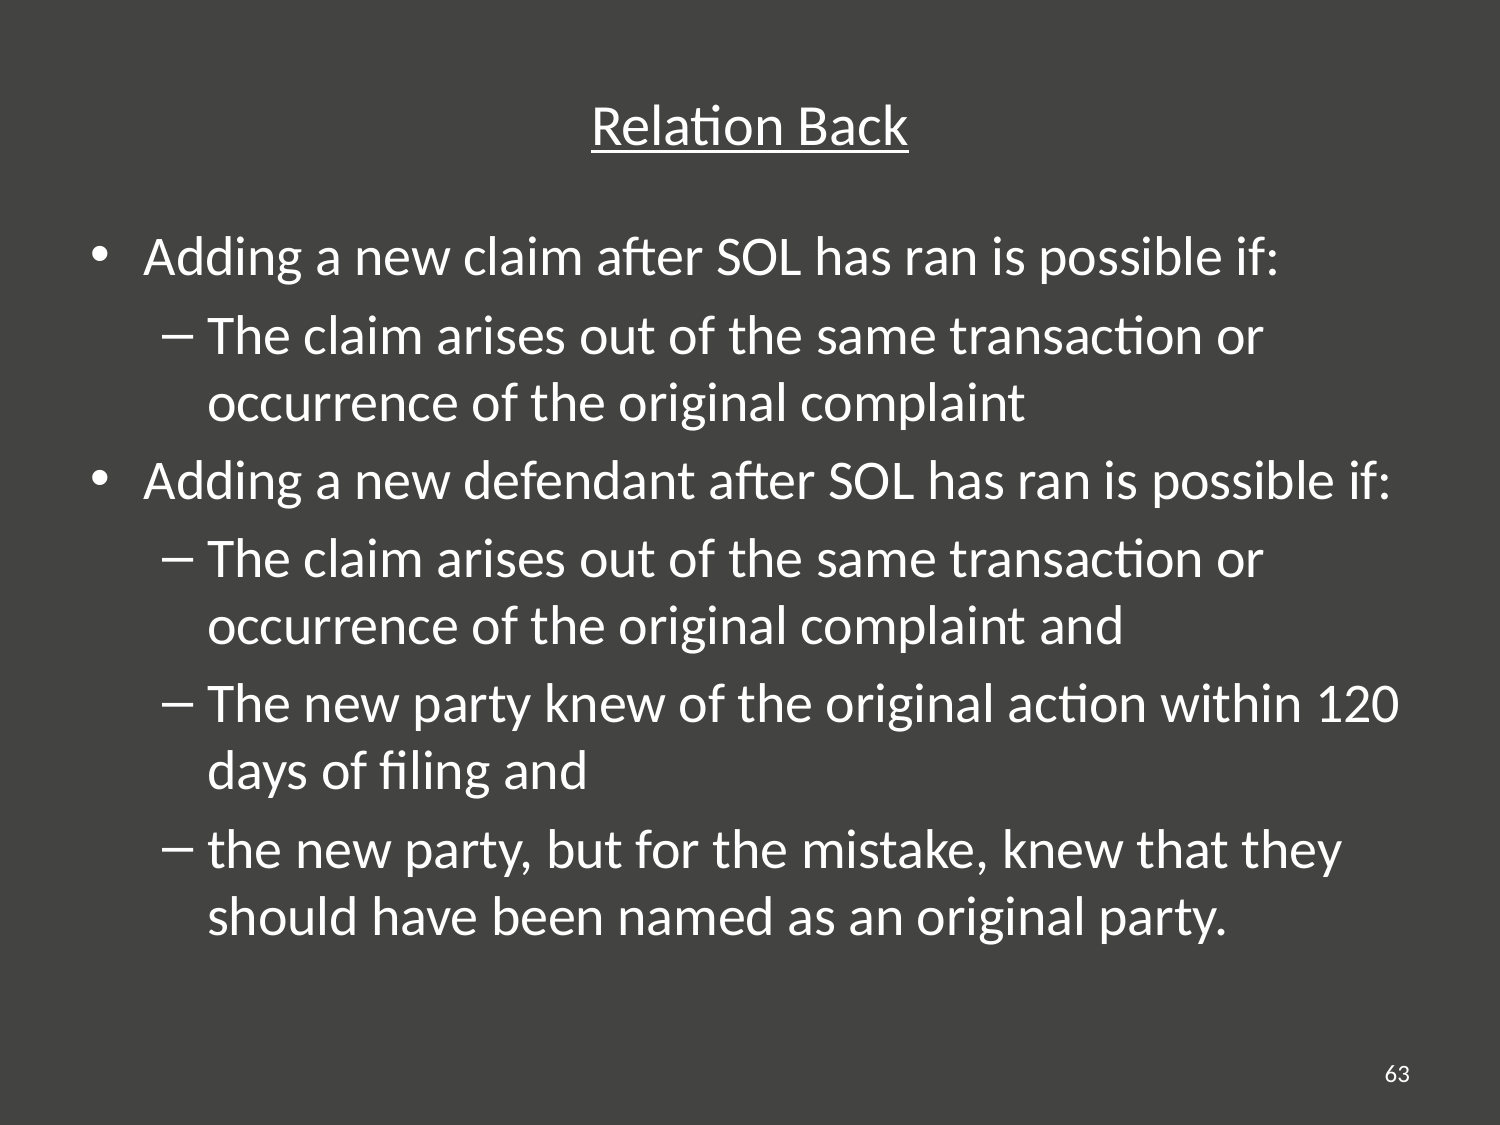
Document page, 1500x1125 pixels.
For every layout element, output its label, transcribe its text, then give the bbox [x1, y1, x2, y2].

title Relation Back [75, 45, 1425, 200]
list Adding a new claim after SOL has ran is possible if: The claim arises out of the same transaction or occurrence of the original complaint Adding a new defendant after SOL has ran is possible if: The claim arises out of the same transaction or occurrence of the original complaint and The new party knew of the original action within 120 days of filing and the new party, but for the mistake, knew that they should have been named as an original party. [75, 212, 1425, 1005]
slide_number 63 [1074, 1042, 1425, 1103]
